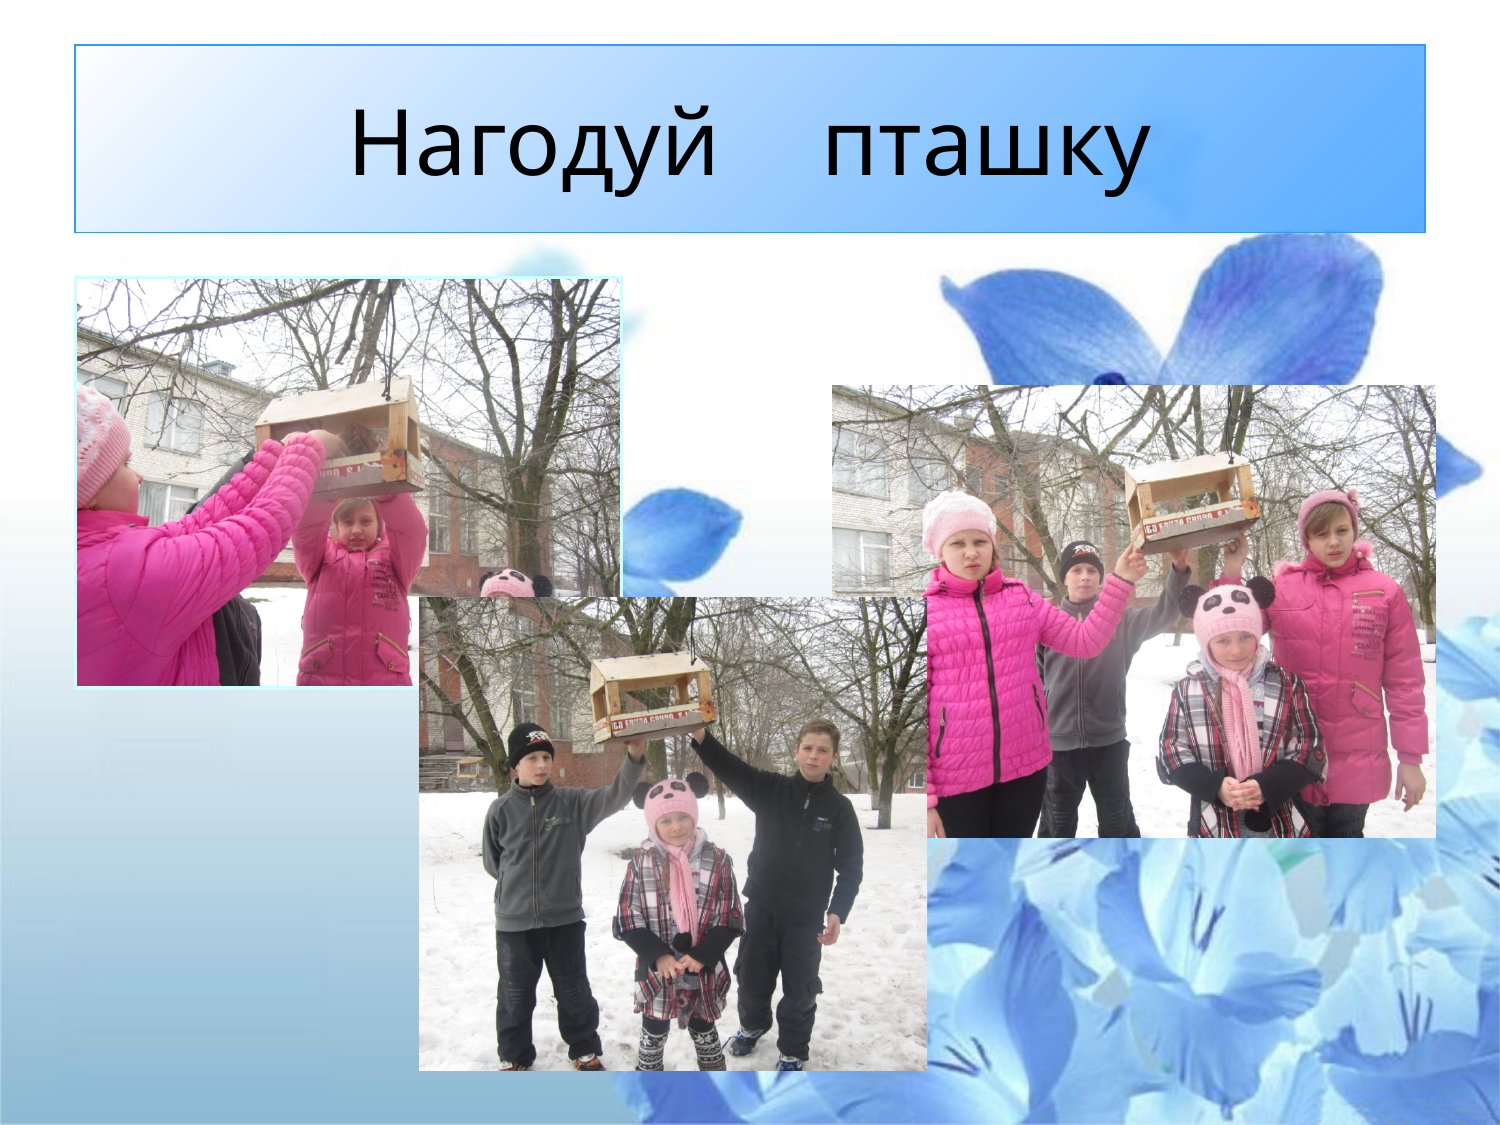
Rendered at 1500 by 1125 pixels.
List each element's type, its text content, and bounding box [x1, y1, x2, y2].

title Нагодуй пташку [74, 44, 1426, 233]
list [76, 278, 621, 687]
picture [0, 0, 1500, 1125]
